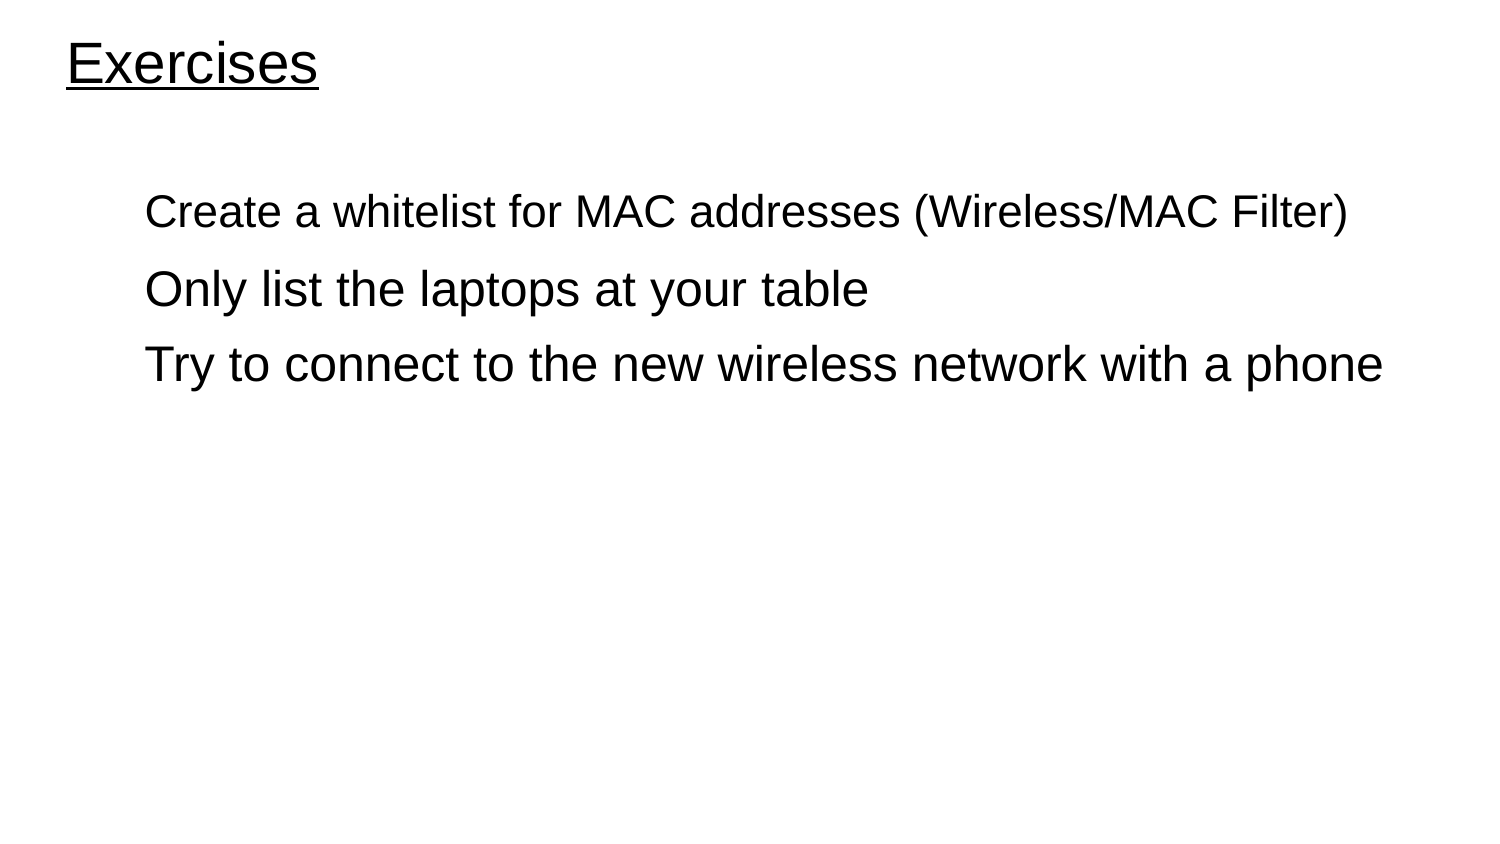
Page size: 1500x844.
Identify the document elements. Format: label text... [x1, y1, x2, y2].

title Exercises [51, 10, 1449, 105]
text_box Only list the laptops at your table [129, 253, 1388, 316]
text_box Create a whitelist for MAC addresses (Wireless/MAC Filter) [129, 166, 1388, 253]
text_box Try to connect to the new wireless network with a phone [129, 316, 1409, 403]
